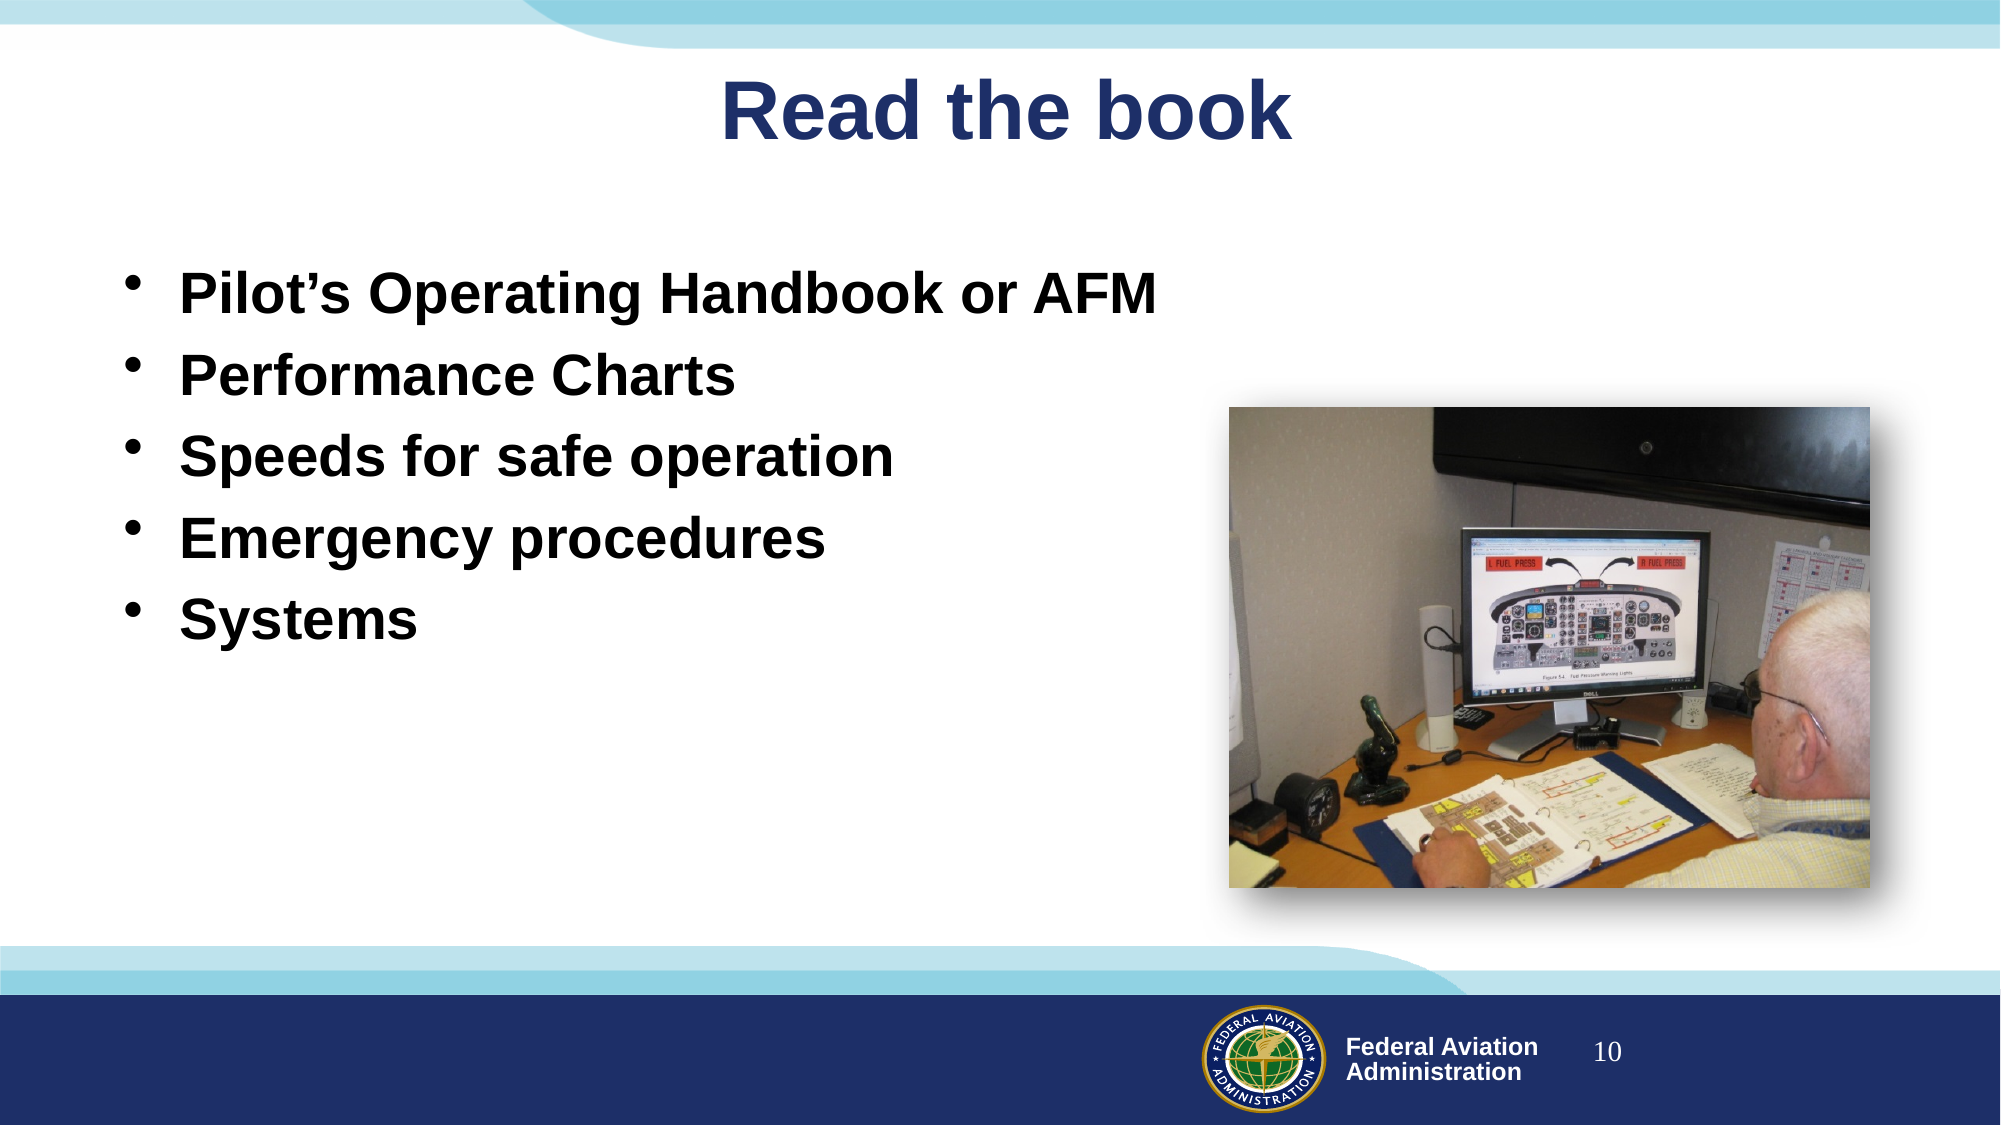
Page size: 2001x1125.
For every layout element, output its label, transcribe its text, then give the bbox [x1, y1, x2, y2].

list Pilot’s Operating Handbook or AFM Performance Charts Speeds for safe operation Emergency procedures Systems [108, 247, 1870, 968]
title Read the book [93, 56, 1947, 157]
picture [0, 0, 1999, 50]
picture [0, 945, 2000, 995]
slide_number 10 [1325, 1025, 1638, 1100]
picture [1229, 407, 1870, 888]
